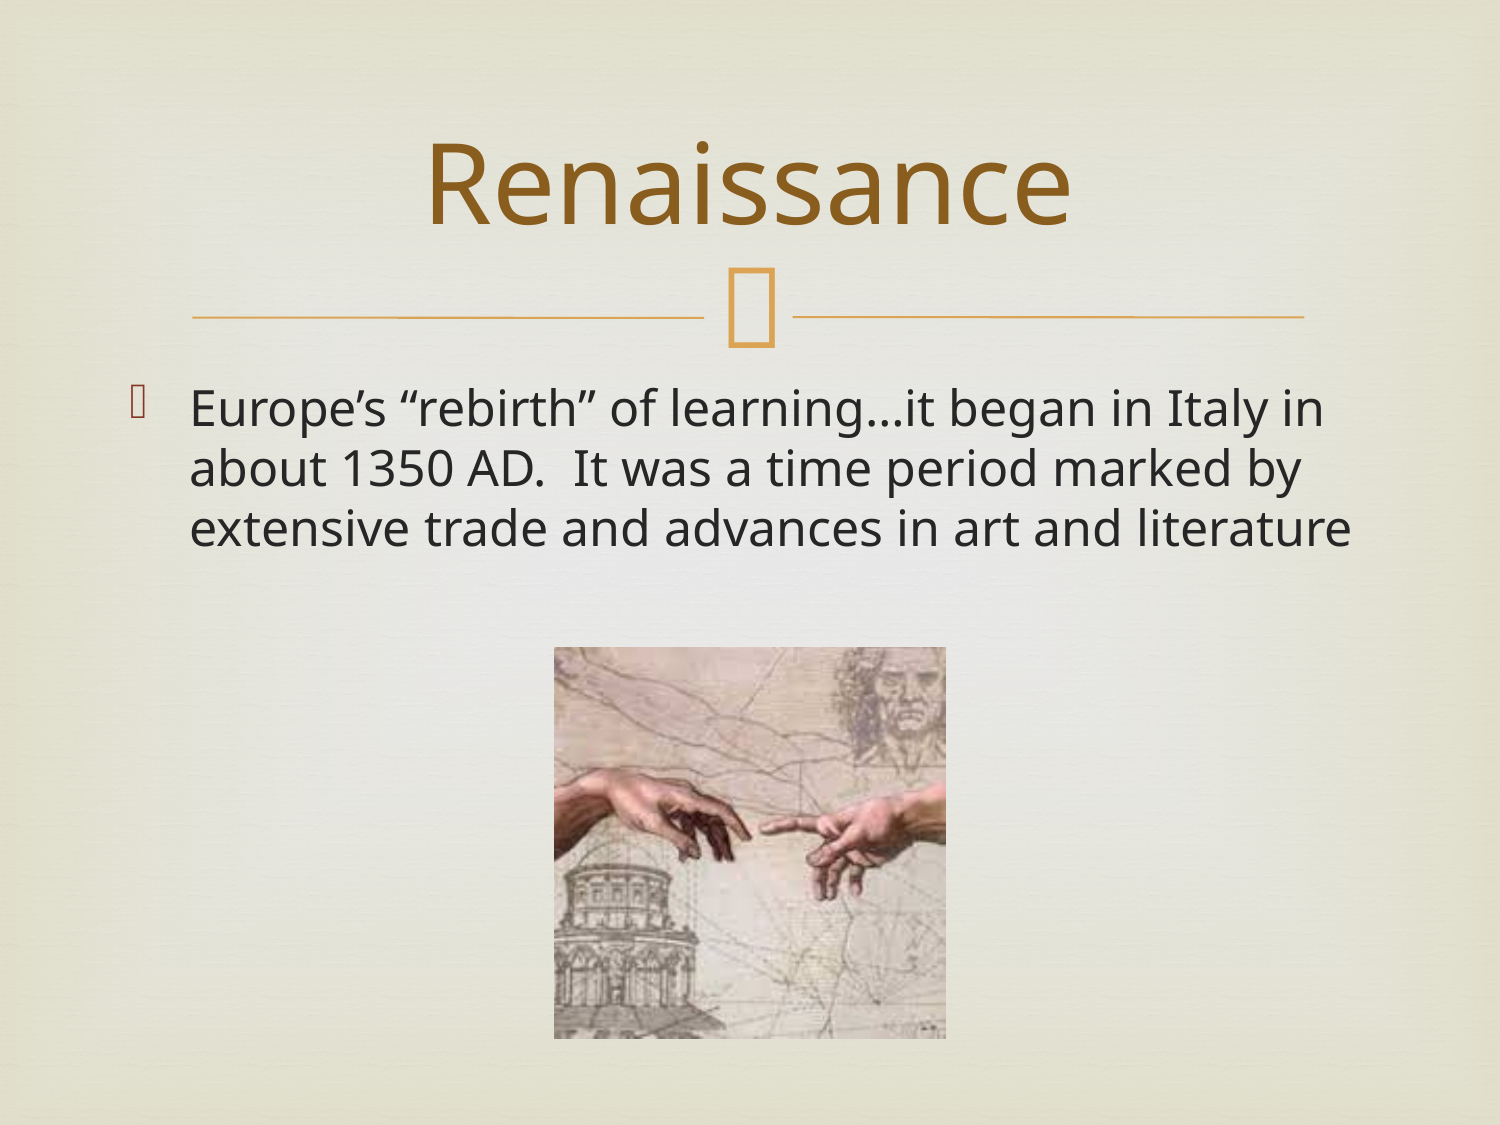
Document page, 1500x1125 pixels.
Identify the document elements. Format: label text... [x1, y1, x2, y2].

title Renaissance [112, 93, 1386, 267]
picture [553, 646, 947, 1040]
list Europe’s “rebirth” of learning…it began in Italy in about 1350 AD. It was a time period marked by extensive trade and advances in art and literature [114, 368, 1386, 1005]
